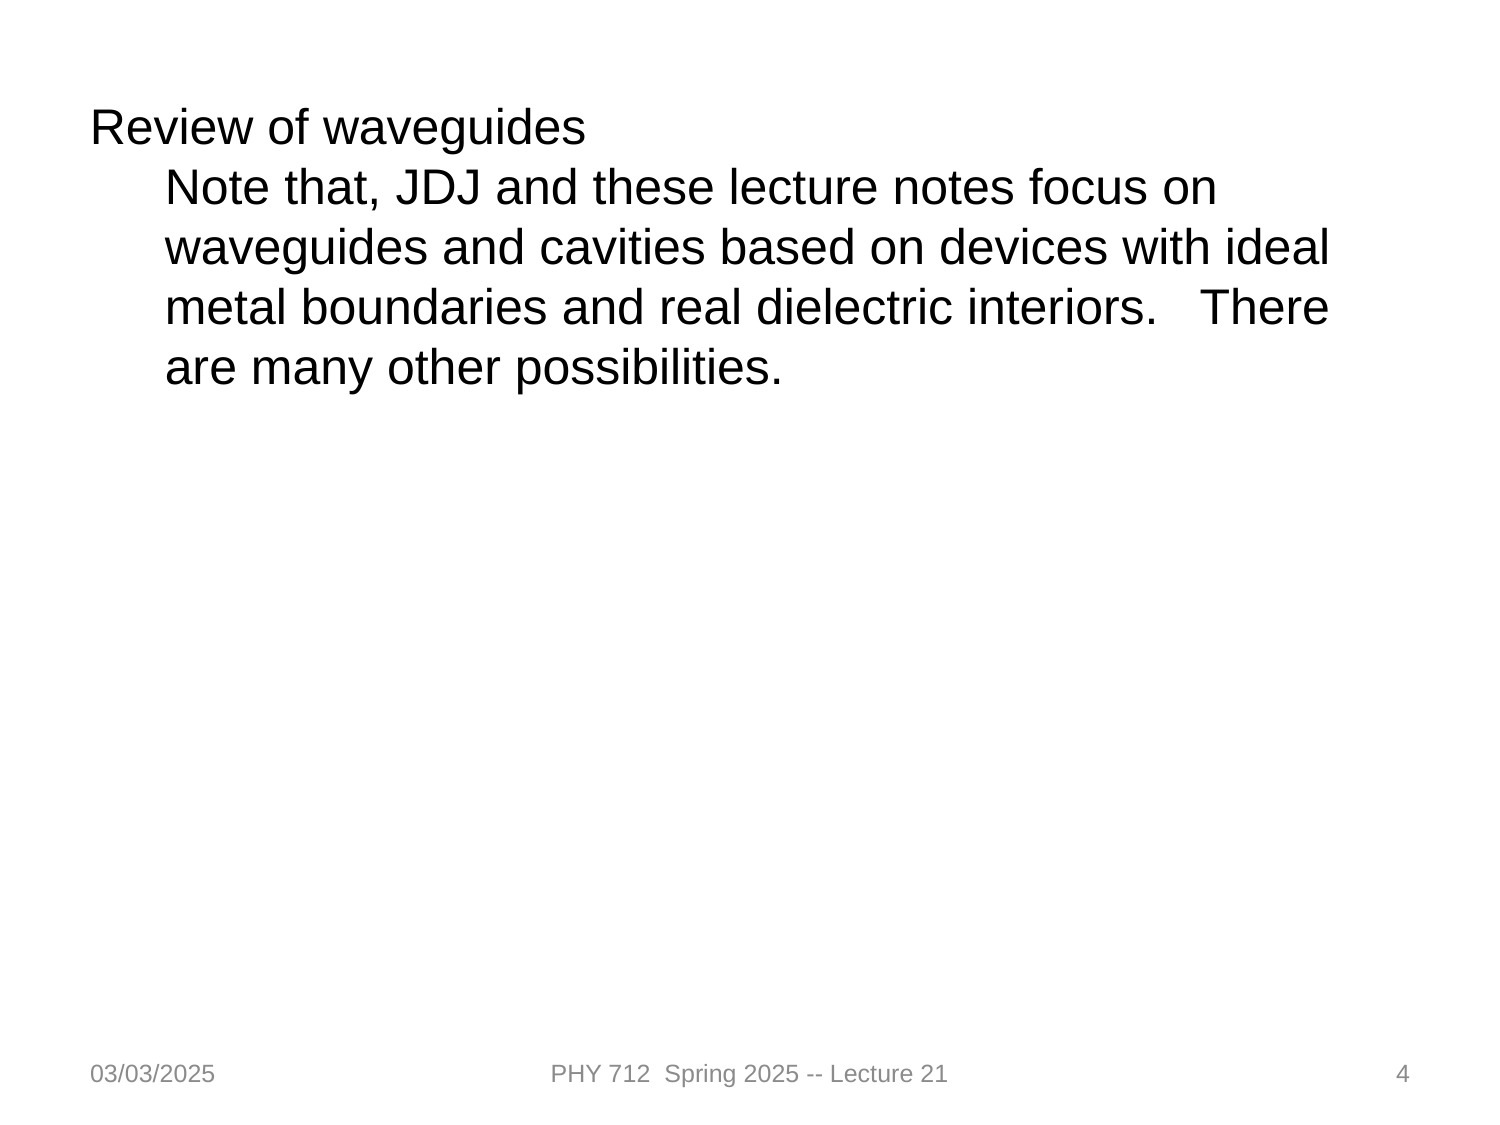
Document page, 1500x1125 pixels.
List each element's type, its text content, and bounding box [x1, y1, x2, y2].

text_box Review of waveguides Note that, JDJ and these lecture notes focus on waveguides and cavities based on devices with ideal metal boundaries and real dielectric interiors. There are many other possibilities. [74, 87, 1363, 403]
slide_number 4 [1074, 1042, 1425, 1103]
footer PHY 712 Spring 2025 -- Lecture 21 [512, 1042, 988, 1103]
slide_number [75, 1042, 425, 1103]
